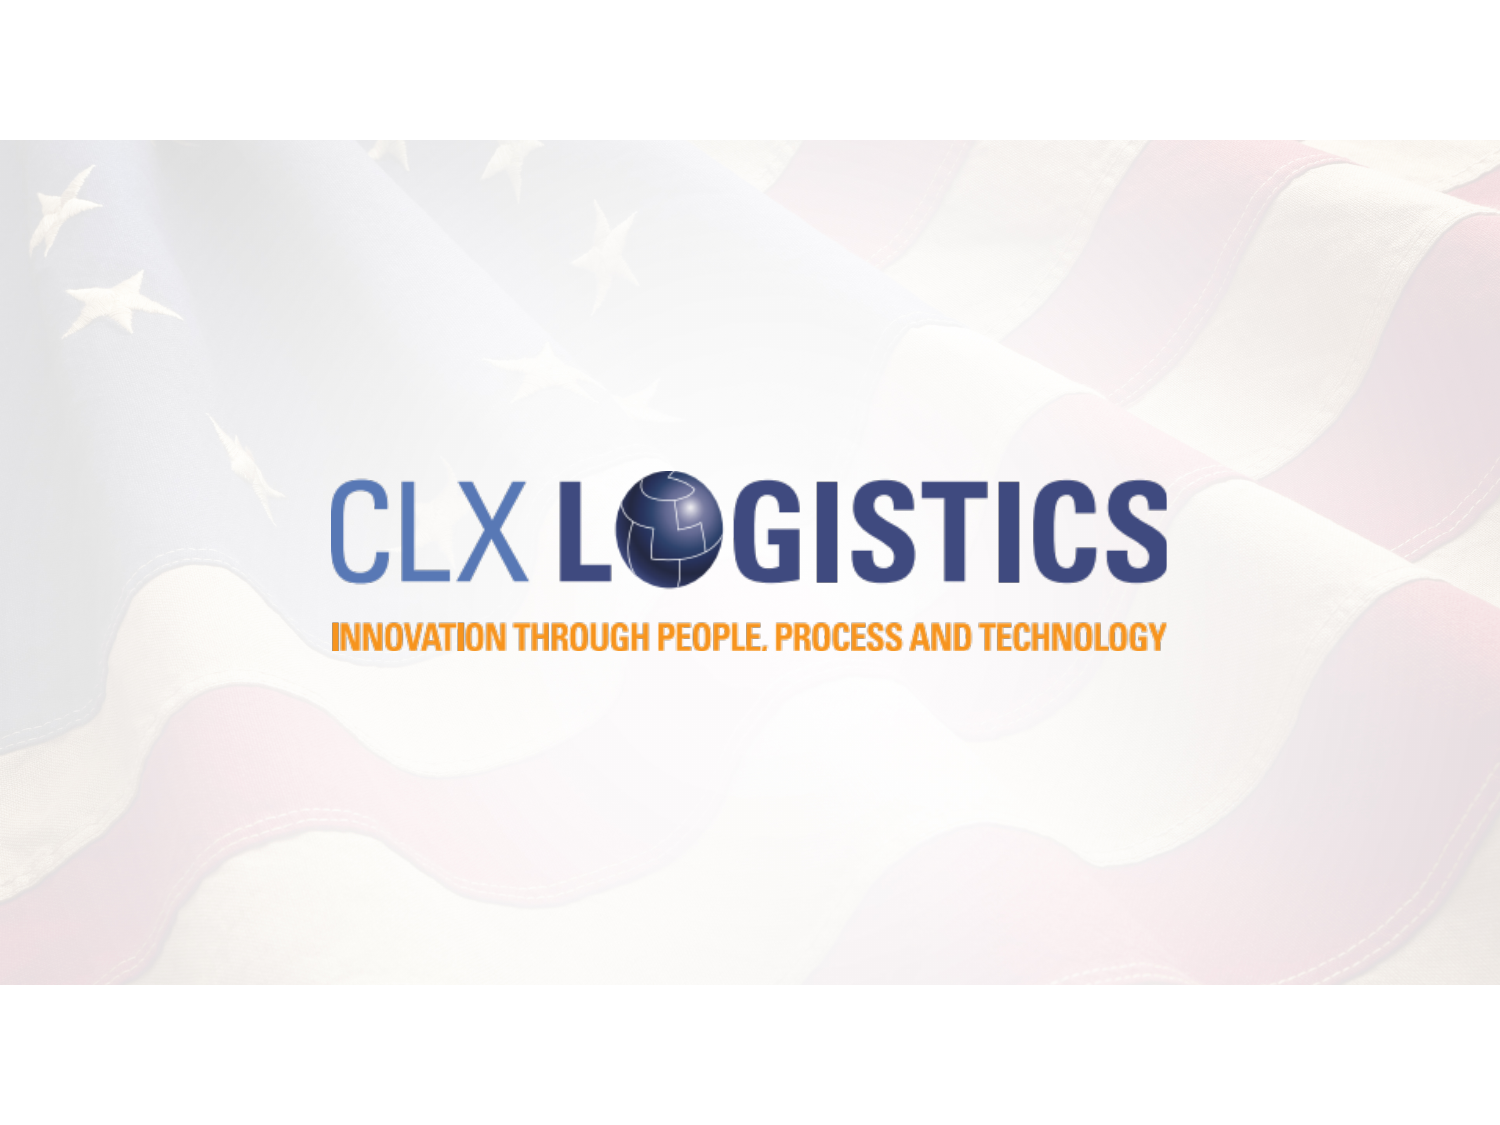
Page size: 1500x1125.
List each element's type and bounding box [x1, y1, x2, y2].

picture [0, 140, 1500, 985]
